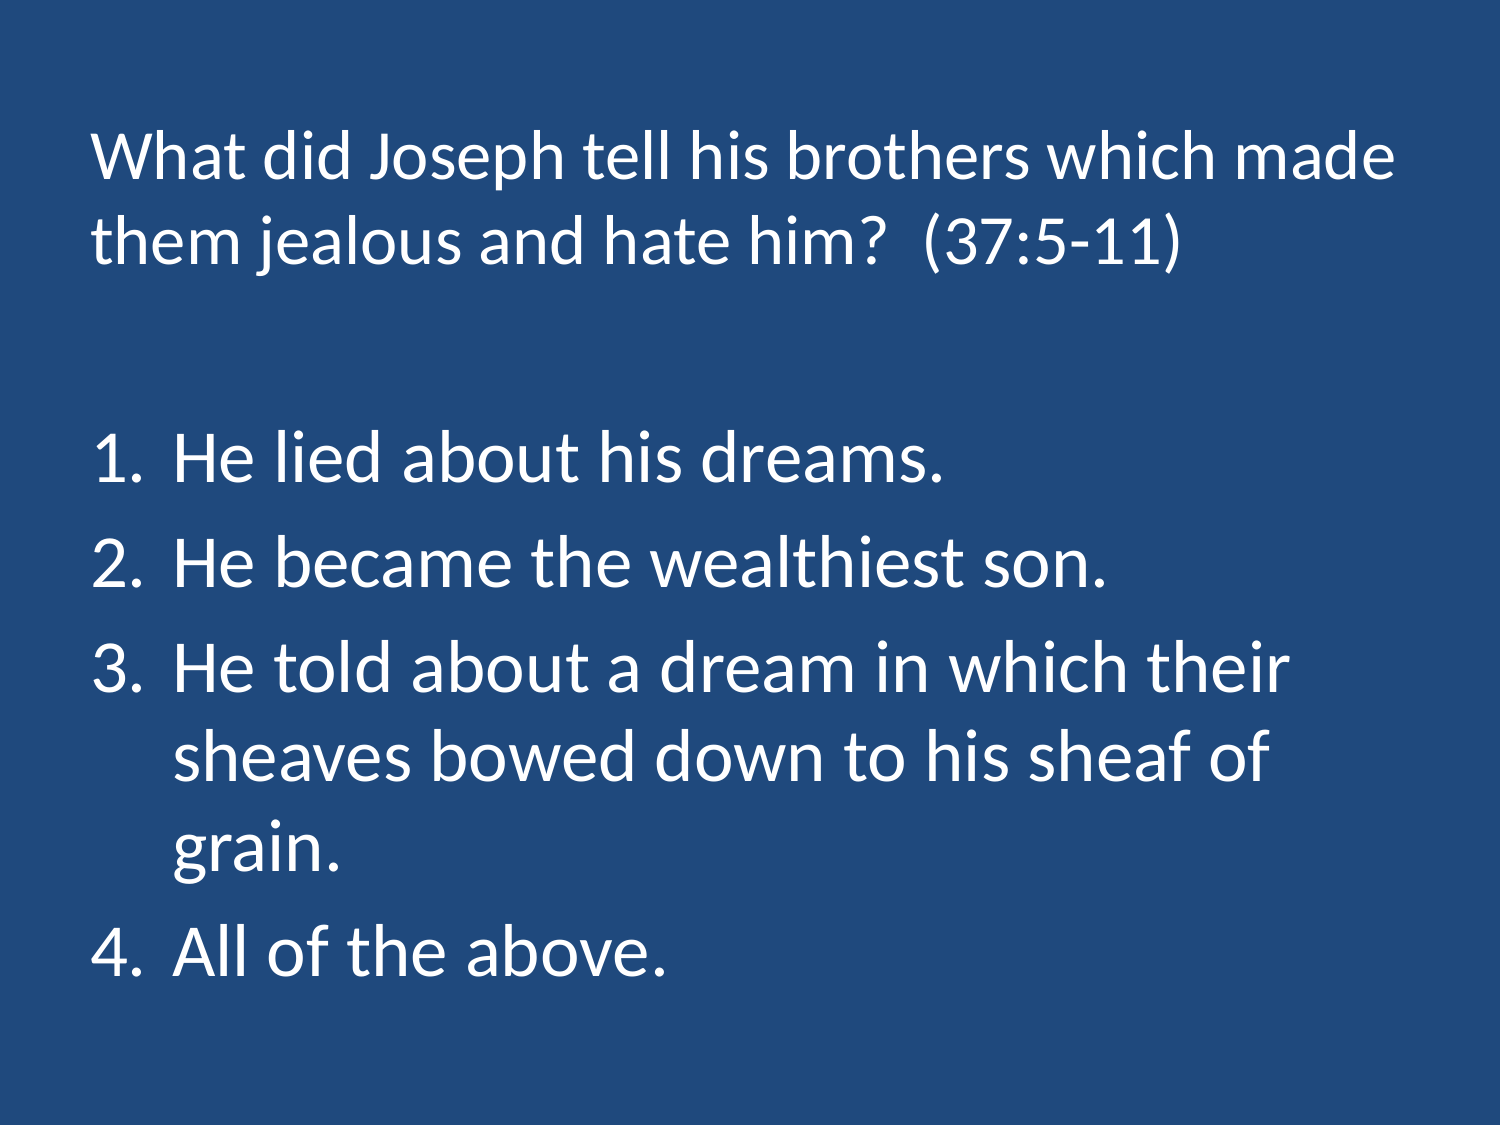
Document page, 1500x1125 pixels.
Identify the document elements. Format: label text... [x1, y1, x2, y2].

list He lied about his dreams. He became the wealthiest son. He told about a dream in which their sheaves bowed down to his sheaf of grain. All of the above. [75, 399, 1425, 1005]
title What did Joseph tell his brothers which made them jealous and hate him? (37:5-11) [75, 99, 1425, 288]
